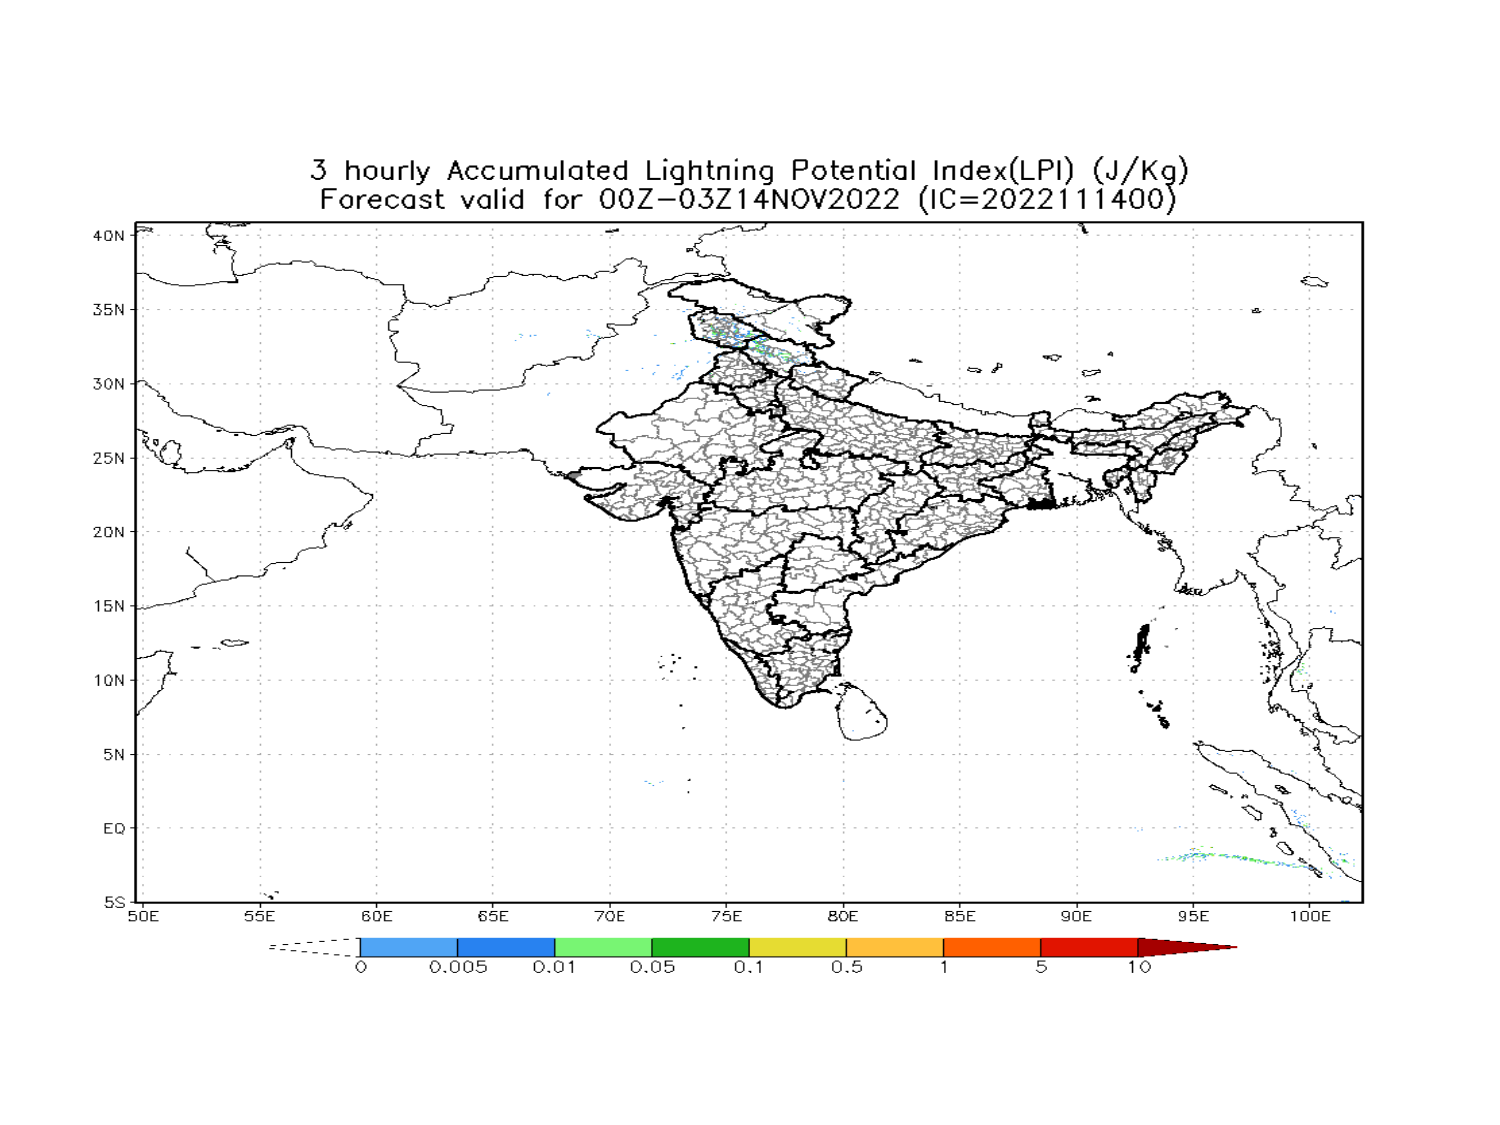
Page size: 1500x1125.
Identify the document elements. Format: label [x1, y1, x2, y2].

picture [74, 149, 1426, 976]
